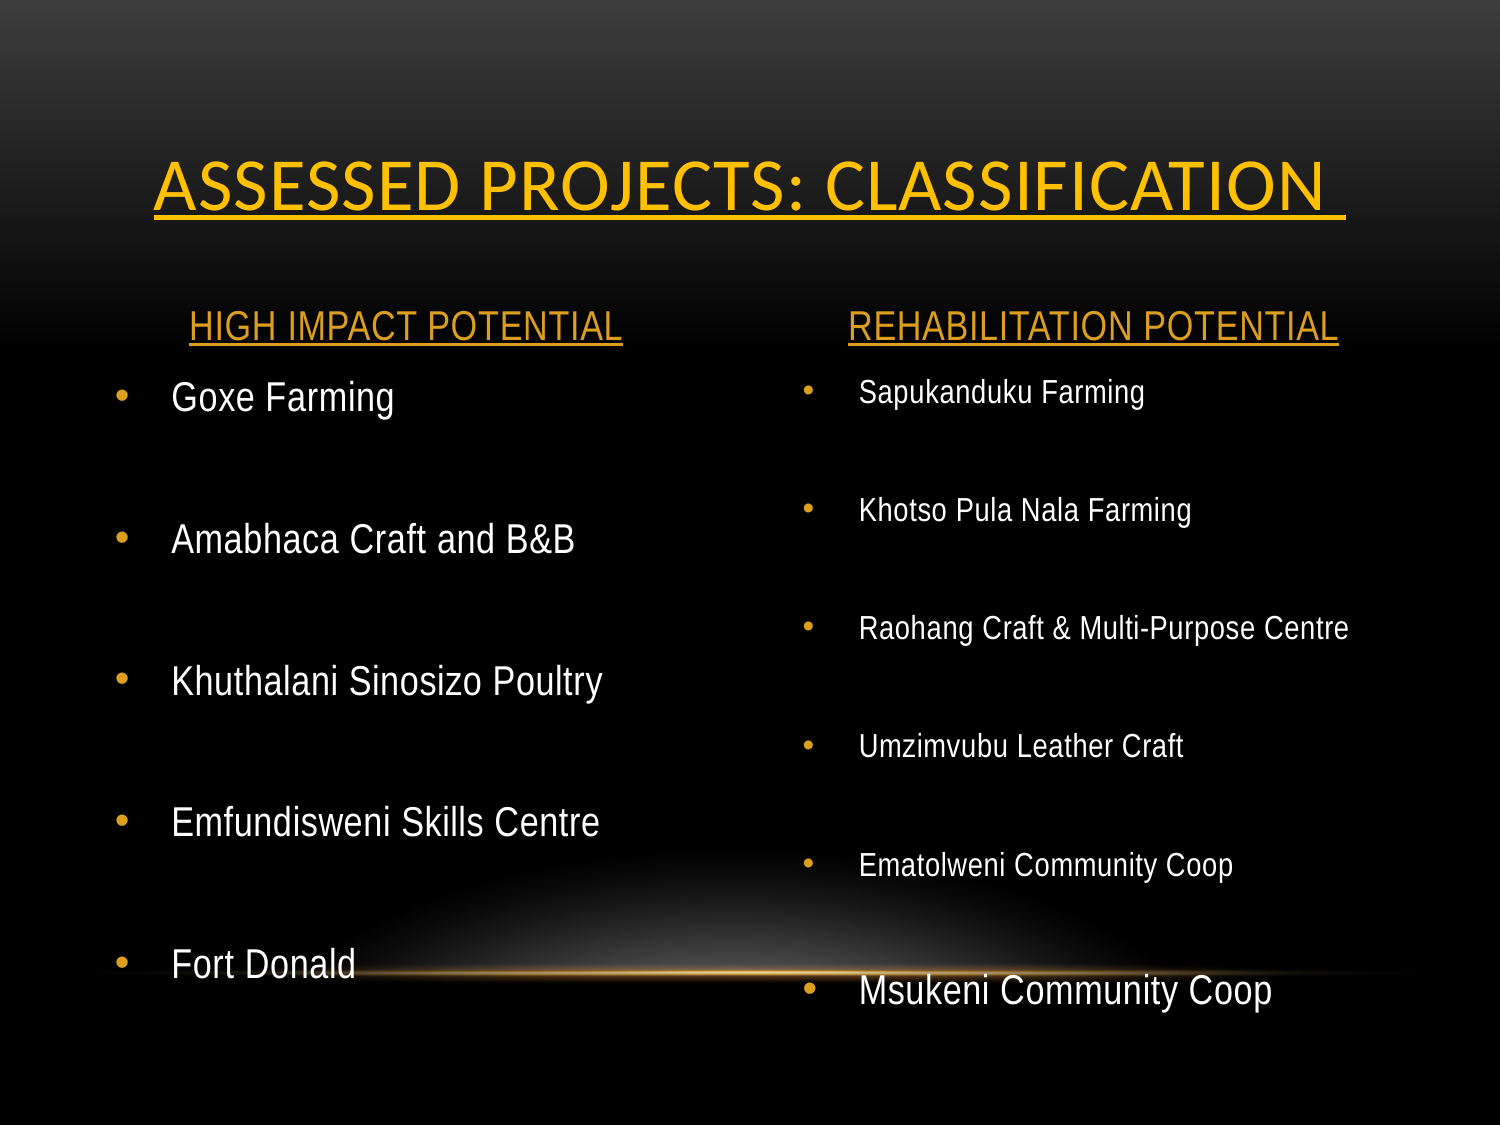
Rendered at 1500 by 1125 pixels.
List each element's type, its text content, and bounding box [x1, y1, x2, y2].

list REHABILITATION POTENTIAL [787, 262, 1400, 357]
list Goxe Farming Amabhaca Craft and B&B Khuthalani Sinosizo Poultry Emfundisweni Skills Centre Fort Donald [99, 362, 713, 938]
picture [0, 0, 1500, 1125]
title ASSESSED PROJECTS: CLASSIFICATION [99, 45, 1400, 233]
list Sapukanduku Farming Khotso Pula Nala Farming Raohang Craft & Multi-Purpose Centre Umzimvubu Leather Craft Ematolweni Community Coop Msukeni Community Coop [787, 362, 1400, 938]
list HIGH IMPACT POTENTIAL [99, 262, 713, 357]
